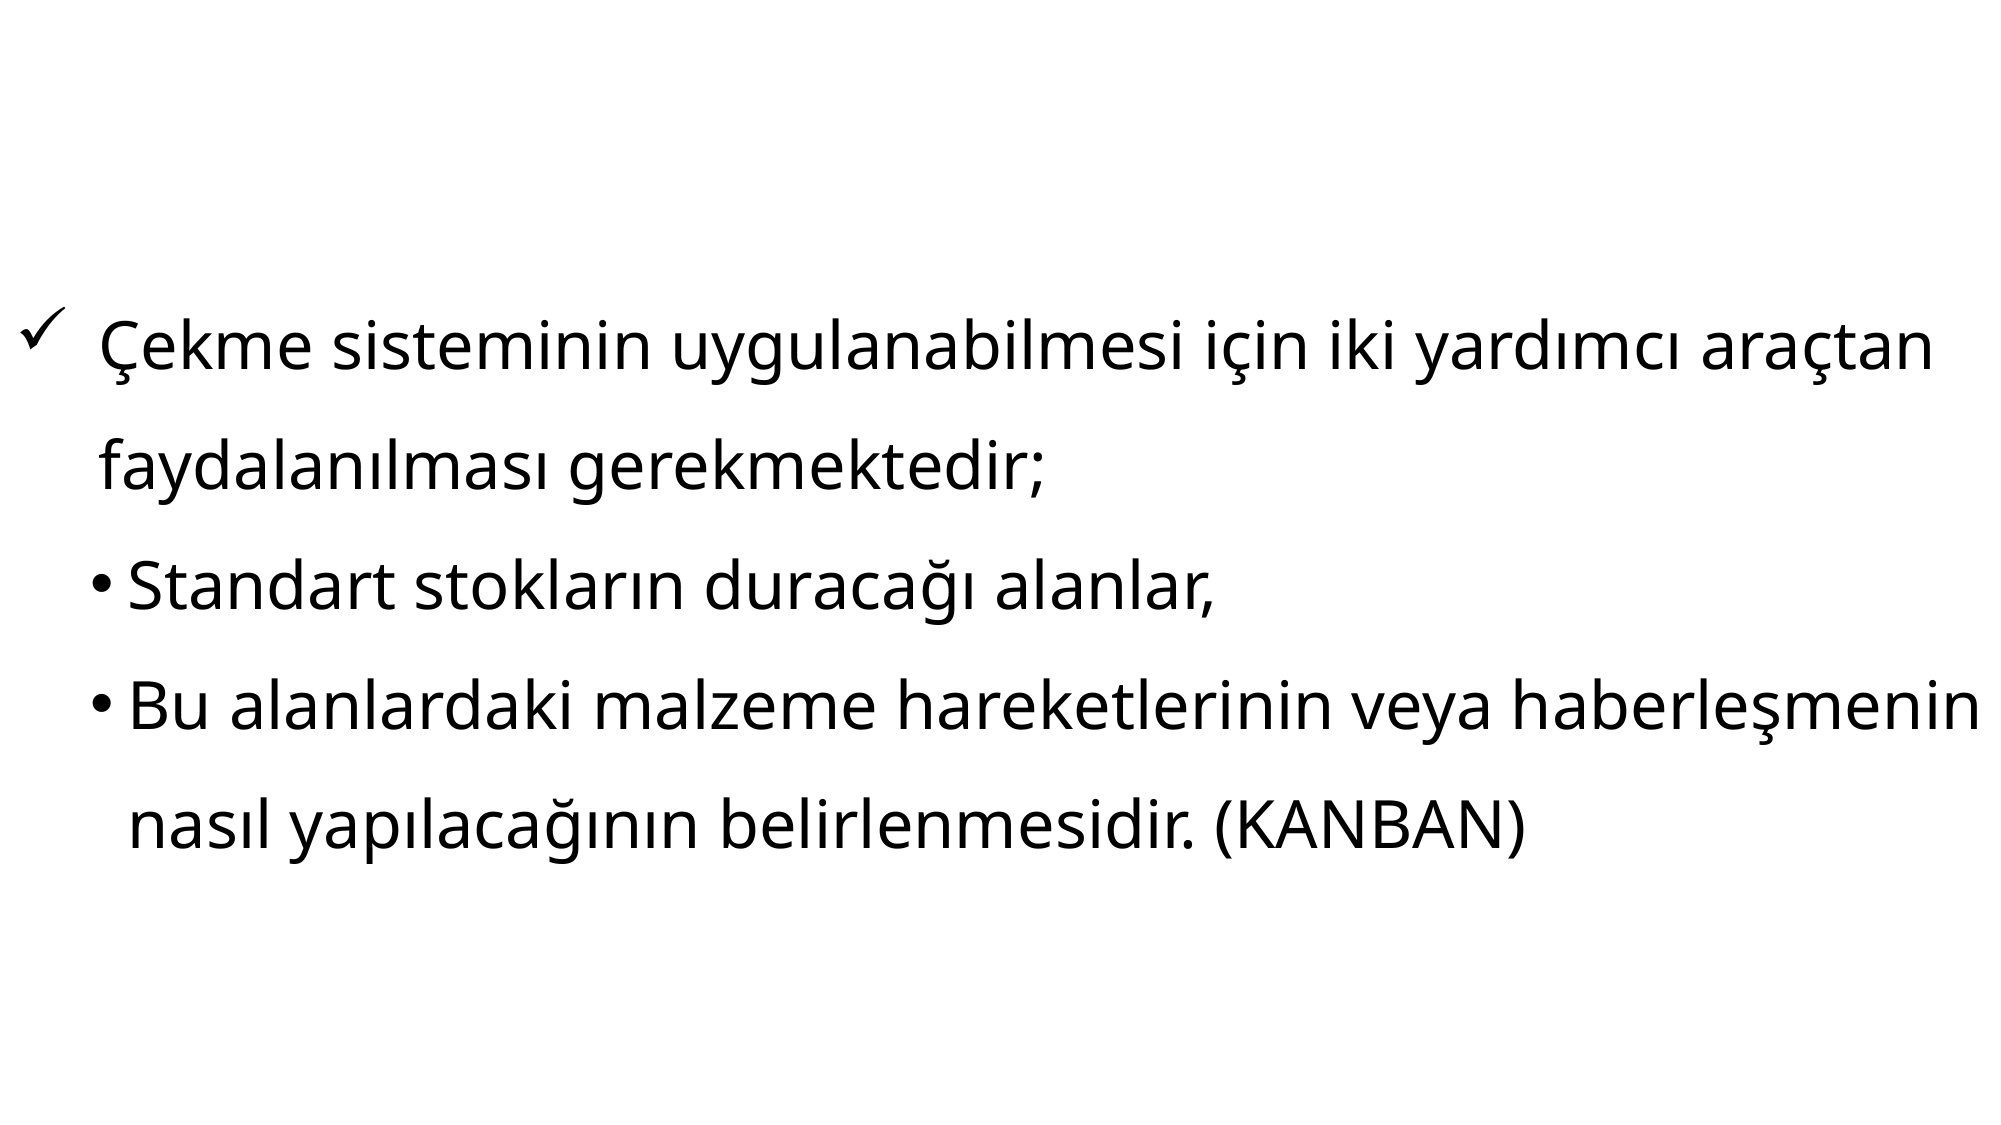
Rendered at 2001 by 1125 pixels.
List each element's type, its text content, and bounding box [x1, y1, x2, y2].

list Çekme sisteminin uygulanabilmesi için iki yardımcı araçtan faydalanılması gerekmektedir; Standart stokların duracağı alanlar, Bu alanlardaki malzeme hareketlerinin veya haberleşmenin nasıl yapılacağının belirlenmesidir. (KANBAN) [0, 0, 2000, 1125]
